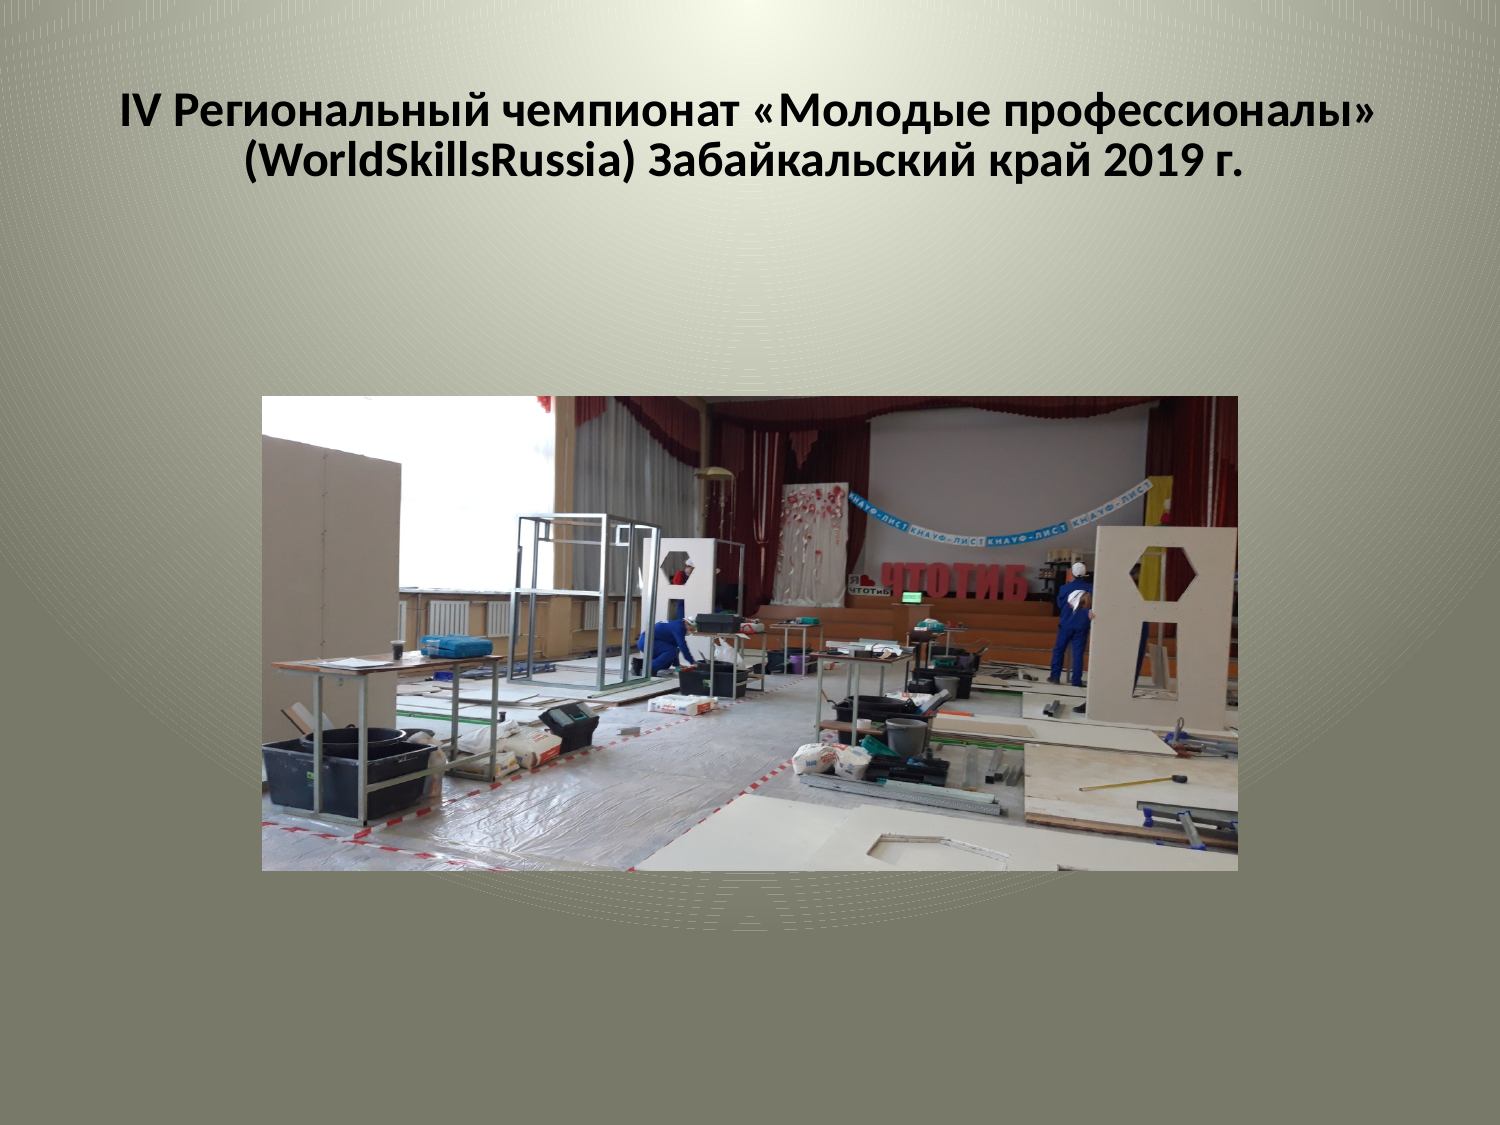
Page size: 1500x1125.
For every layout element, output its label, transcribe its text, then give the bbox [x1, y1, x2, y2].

title IV Региональный чемпионат «Молодые профессионалы» (WorldSkillsRussia) Забайкальский край 2019 г. [75, 45, 1425, 233]
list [262, 396, 1238, 871]
